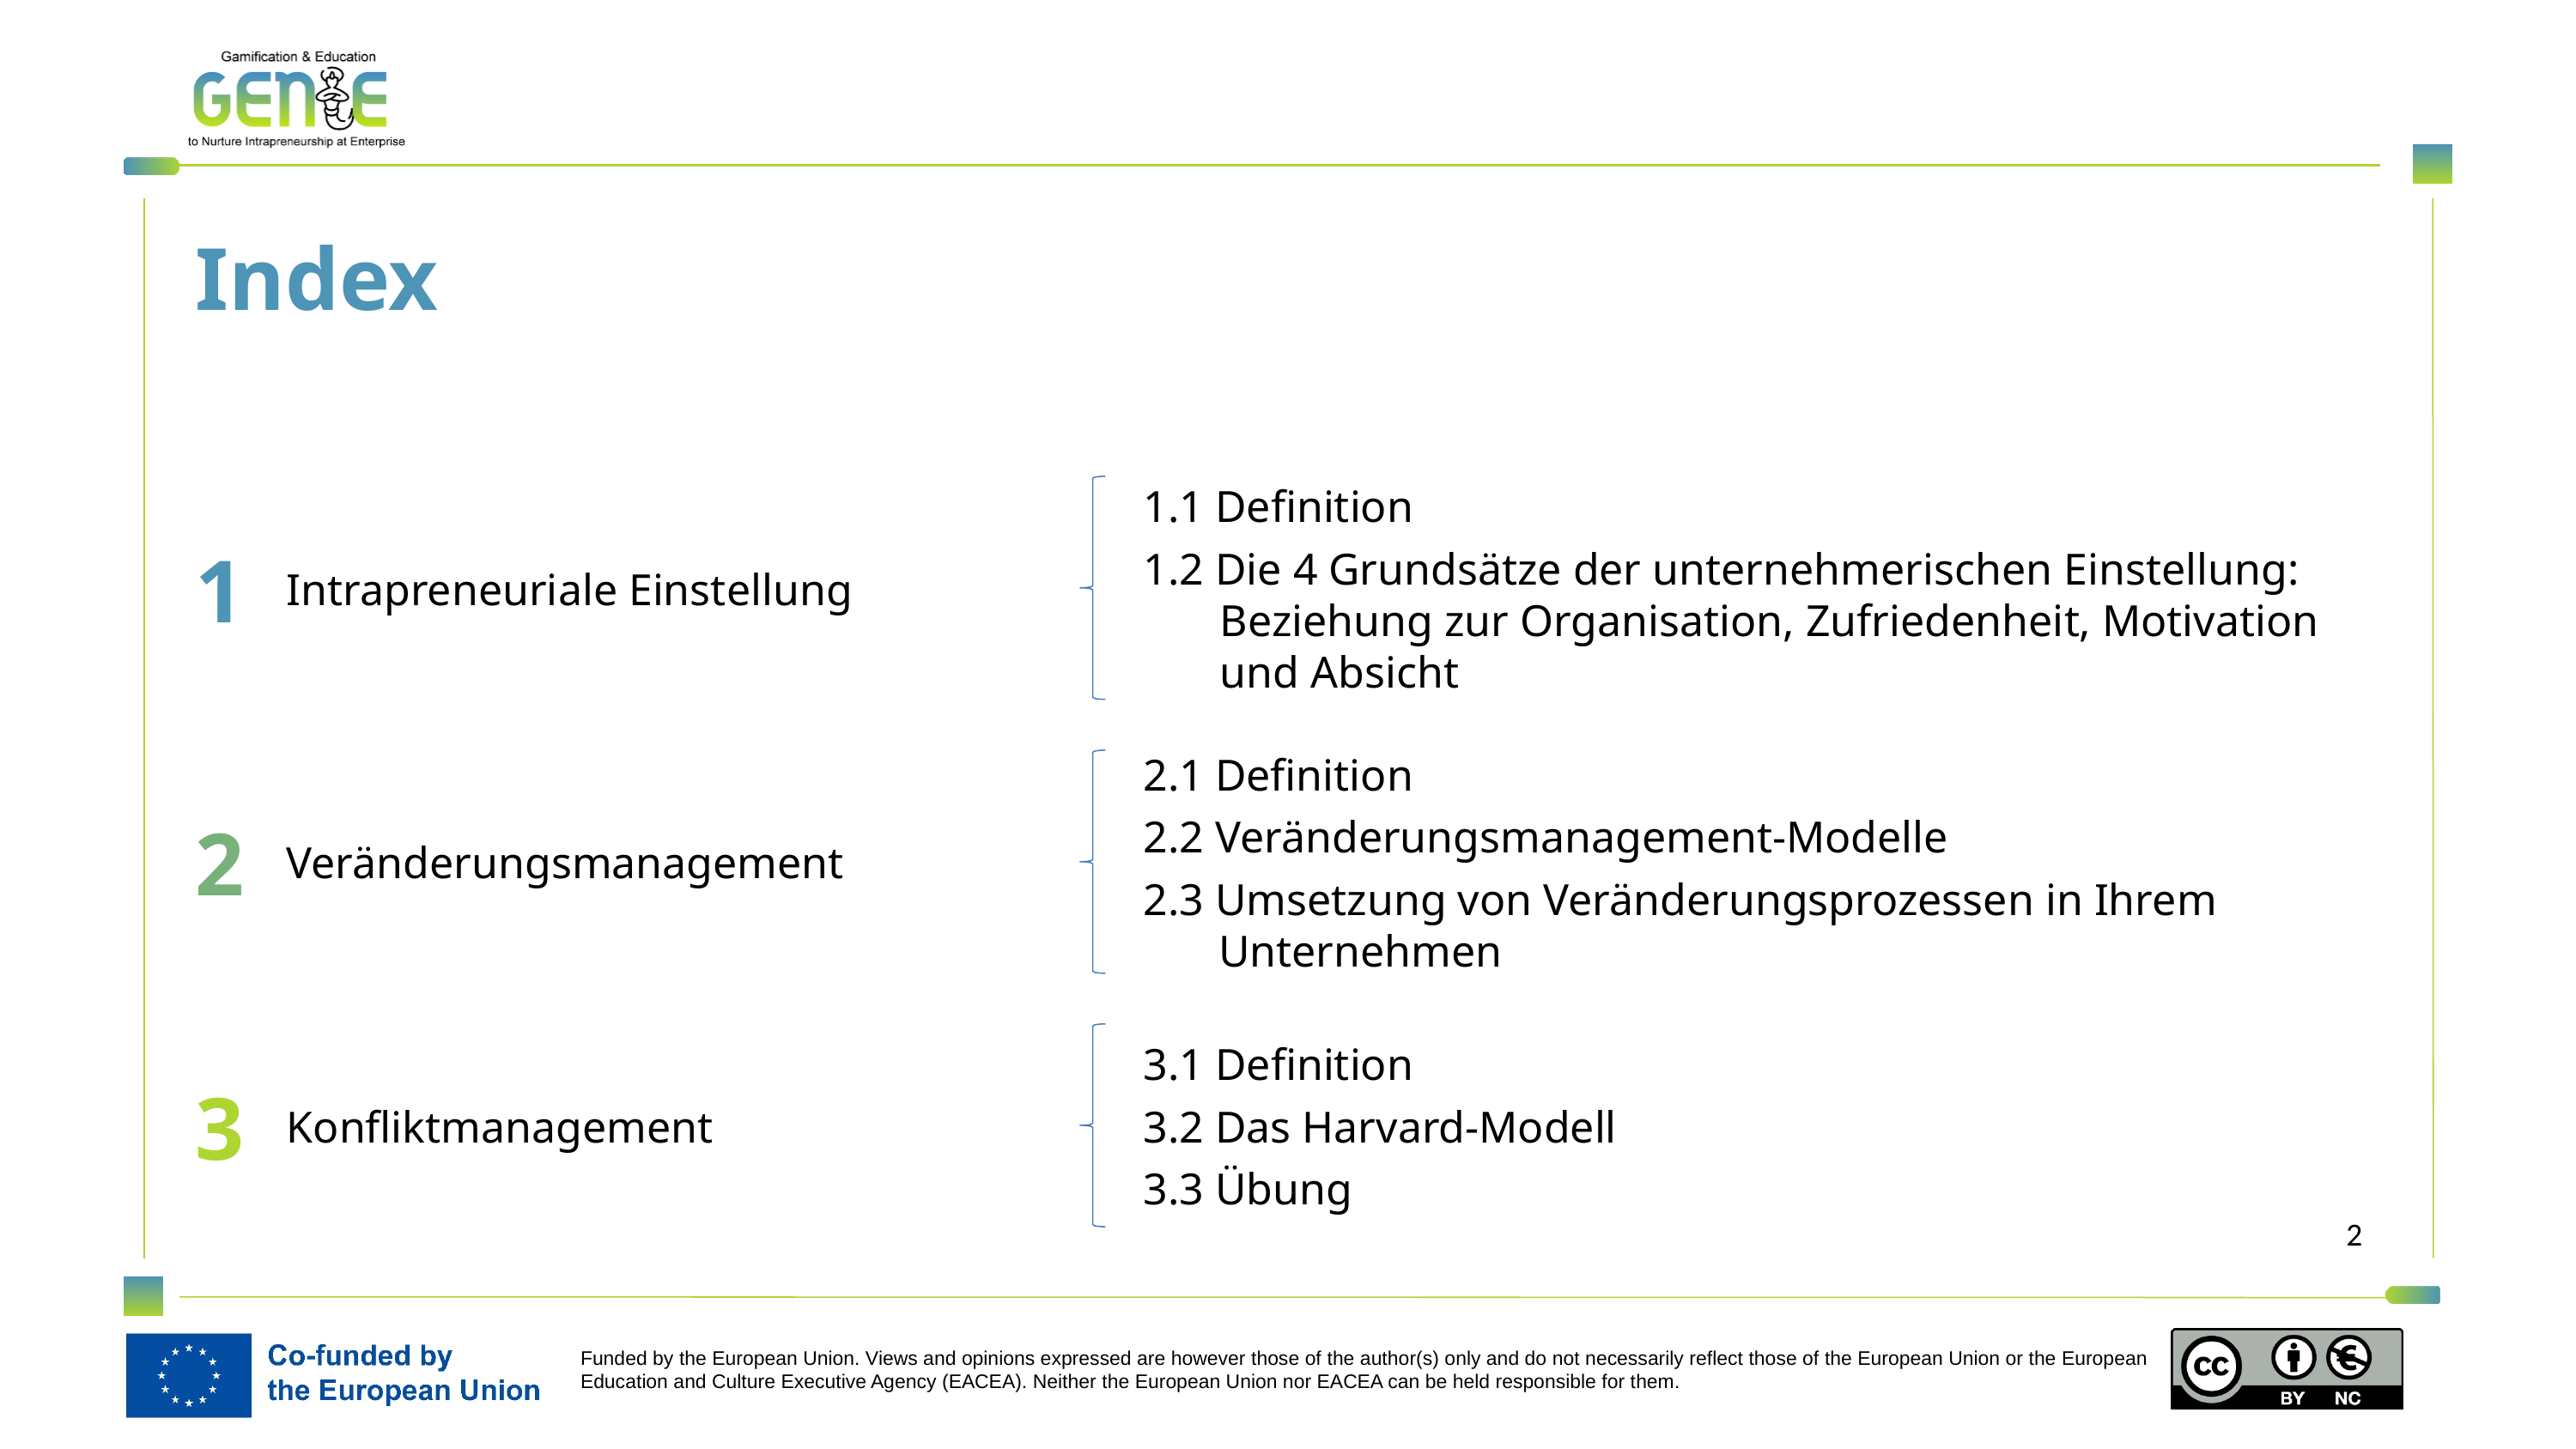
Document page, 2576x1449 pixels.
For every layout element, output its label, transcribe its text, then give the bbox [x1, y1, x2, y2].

text_box Intrapreneuriale Einstellung [273, 476, 1060, 700]
text_box 3.1 Definition 3.2 Das Harvard-Modell 3.3 Übung [1130, 1023, 2399, 1228]
picture [2413, 144, 2452, 184]
text_box Veränderungsmanagement [273, 749, 1060, 973]
picture [2385, 1286, 2440, 1304]
picture [124, 1276, 163, 1316]
text_box Konfliktmanagement [273, 1023, 1060, 1228]
picture [182, 45, 408, 151]
text_box 2.1 Definition 2.2 Veränderungsmanagement-Modelle 2.3 Umsetzung von Veränderungsprozessen in Ihrem Unternehmen [1130, 749, 2434, 973]
text_box 1.1 Definition 1.2 Die 4 Grundsätze der unternehmerischen Einstellung: Beziehung zur Organisation, Zufriedenheit, Motivation und Absicht [1130, 476, 2399, 700]
text_box Index [182, 217, 656, 336]
text_box [1079, 749, 1106, 973]
text_box 3 [182, 1023, 273, 1228]
text_box 2 [182, 749, 273, 973]
picture [124, 157, 179, 175]
text_box [1079, 1023, 1106, 1228]
picture [111, 1328, 562, 1423]
text_box 1 [182, 476, 273, 700]
picture [2171, 1328, 2403, 1410]
text_box [1079, 476, 1106, 700]
